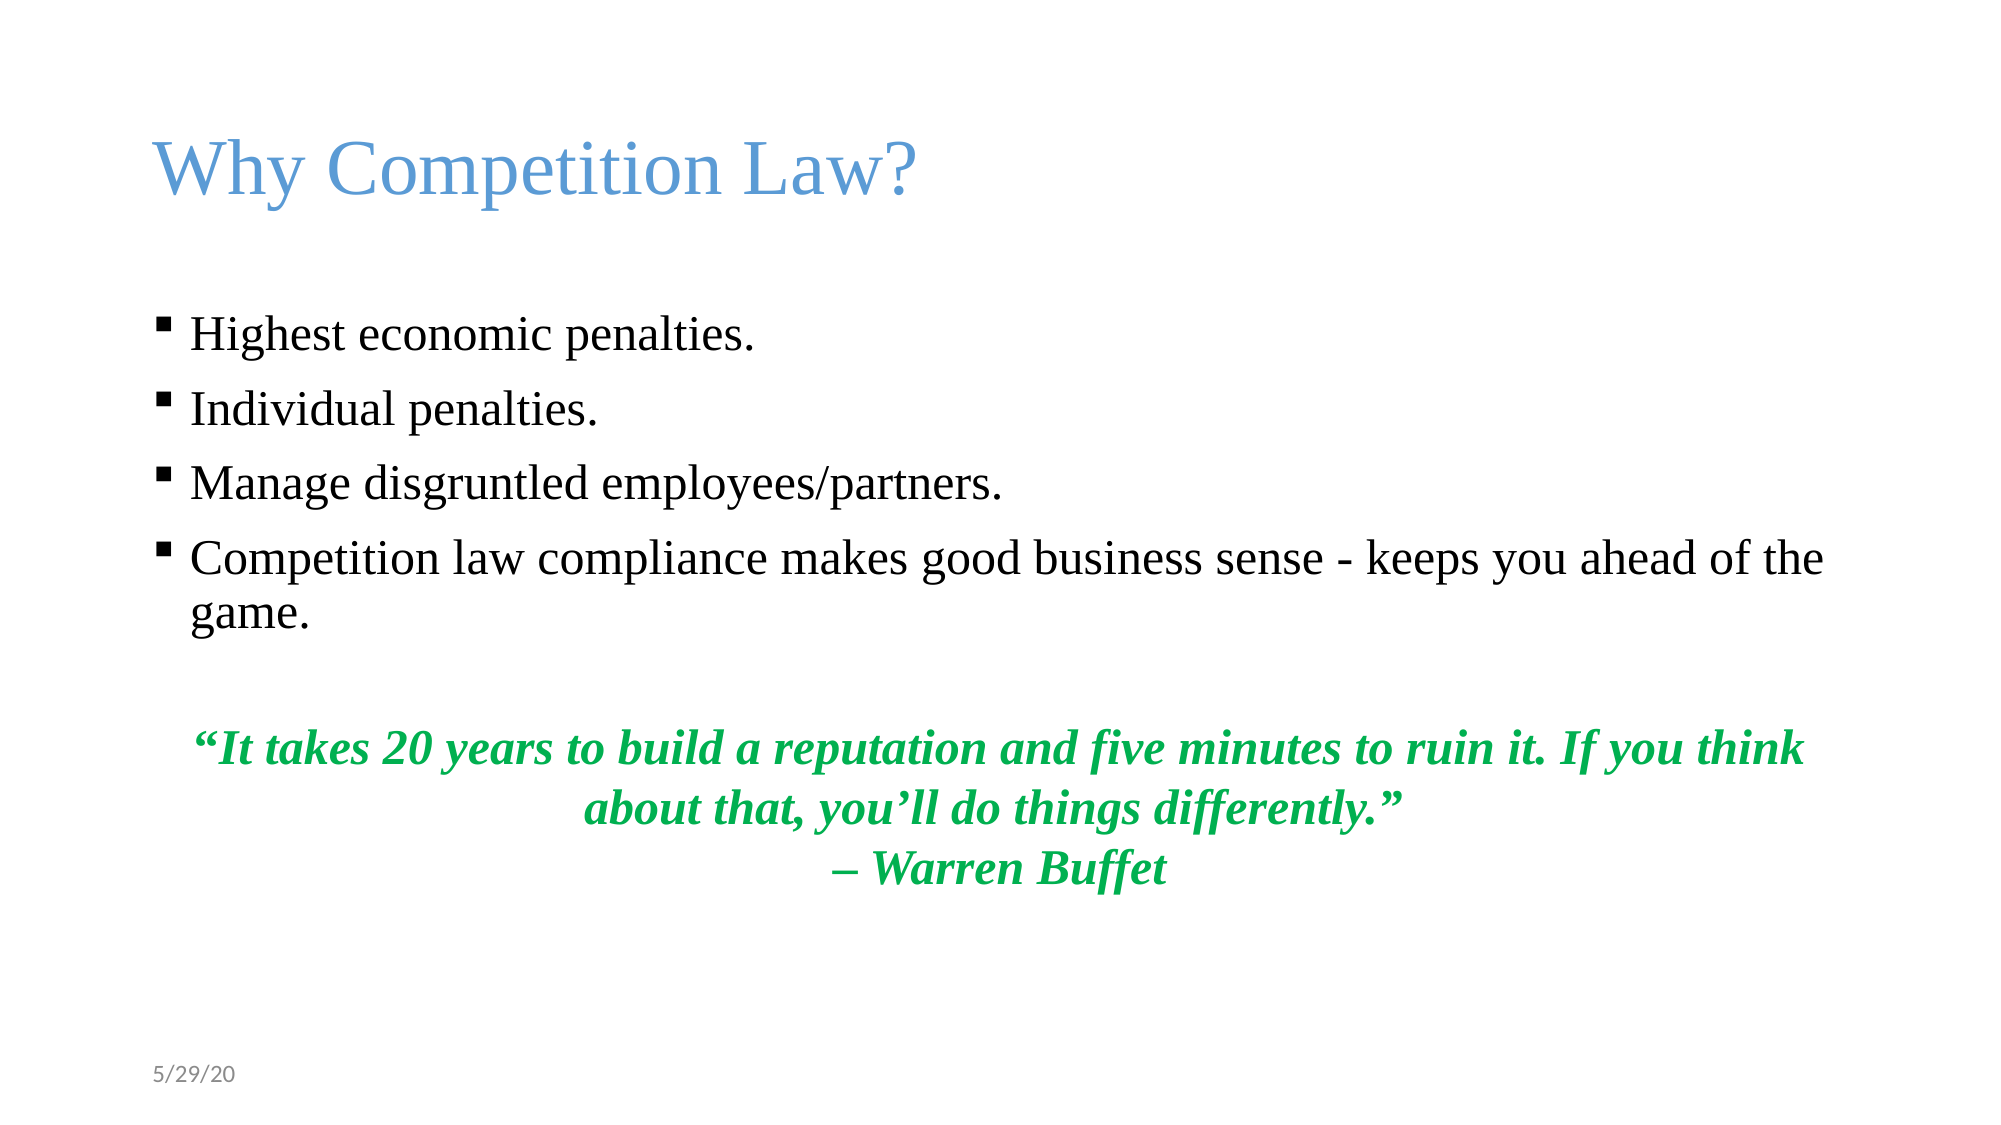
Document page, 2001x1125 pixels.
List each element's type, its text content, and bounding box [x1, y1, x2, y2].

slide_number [137, 1042, 588, 1103]
list Highest economic penalties. Individual penalties. Manage disgruntled employees/partners. Competition law compliance makes good business sense - keeps you ahead of the game. “It takes 20 years to build a reputation and five minutes to ruin it. If you think about that, you’ll do things differently.” – Warren Buffet [137, 299, 1863, 1020]
title Why Competition Law? [137, 59, 1863, 278]
